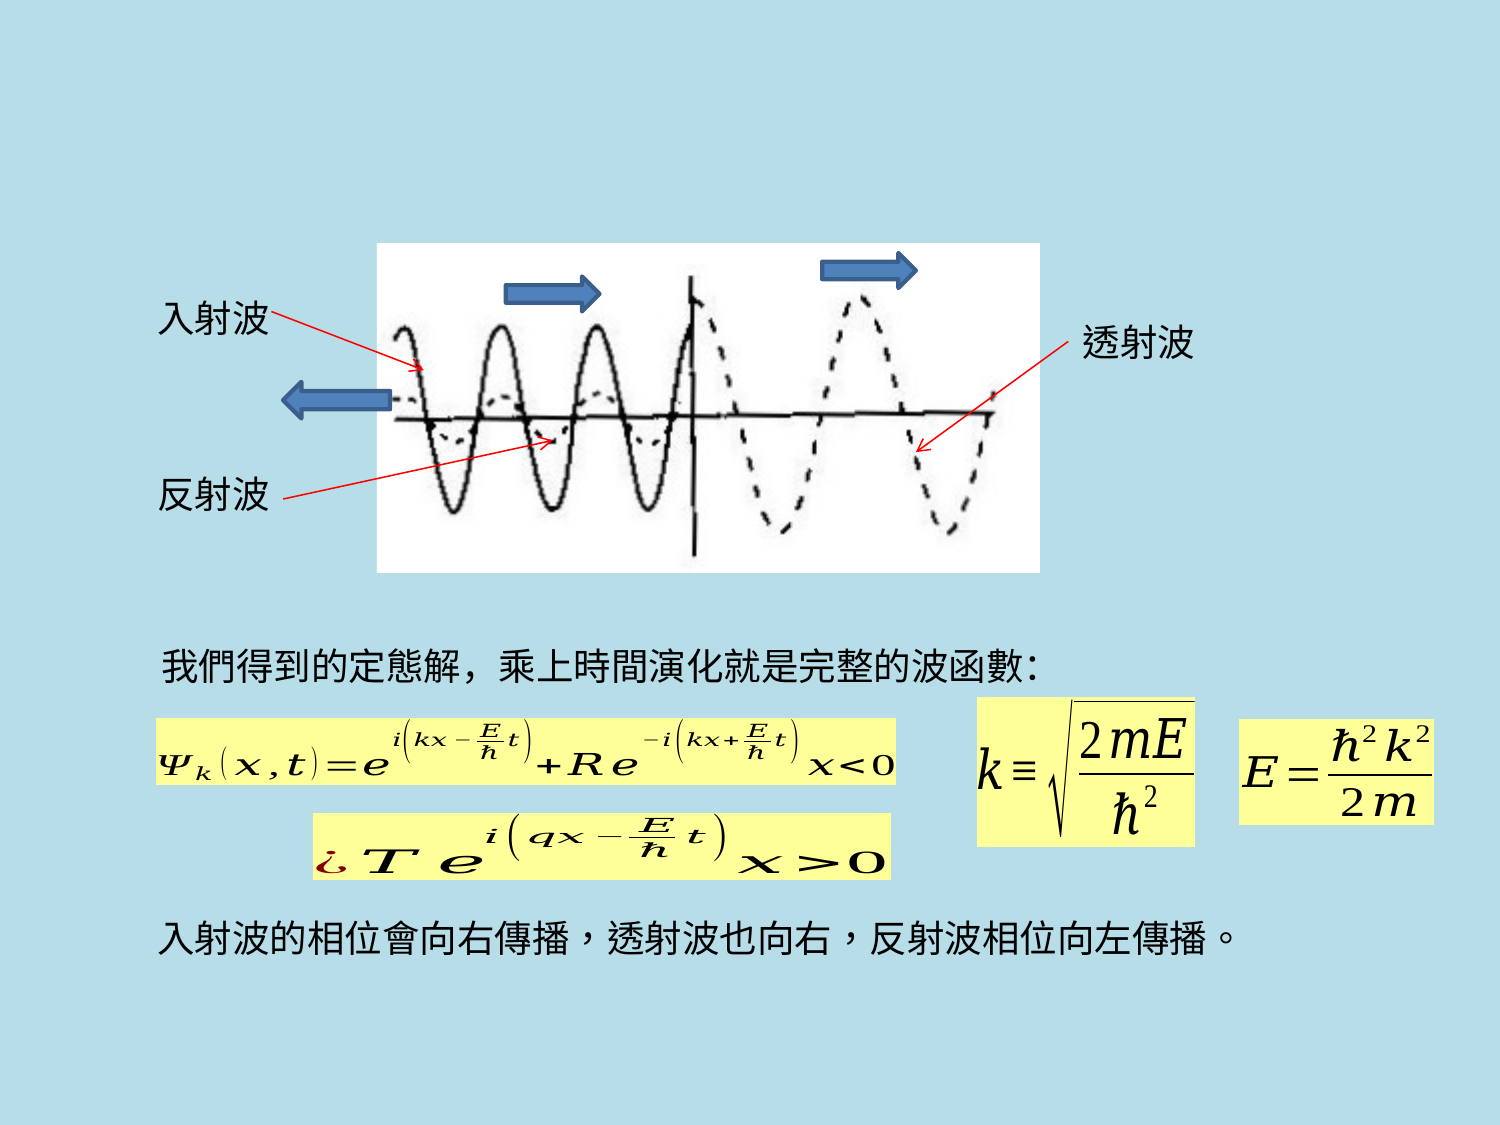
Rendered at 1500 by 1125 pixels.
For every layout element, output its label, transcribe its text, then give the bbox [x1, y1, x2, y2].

text_box 反射波 [142, 463, 371, 524]
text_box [915, 341, 1069, 453]
text_box 入射波 [142, 288, 371, 348]
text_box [271, 311, 424, 371]
text_box 透射波 [1068, 311, 1327, 372]
text_box [280, 379, 371, 421]
picture [376, 242, 1041, 573]
text_box 我們得到的定態解，乘上時間演化就是完整的波函數： [146, 635, 1242, 696]
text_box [282, 440, 553, 500]
